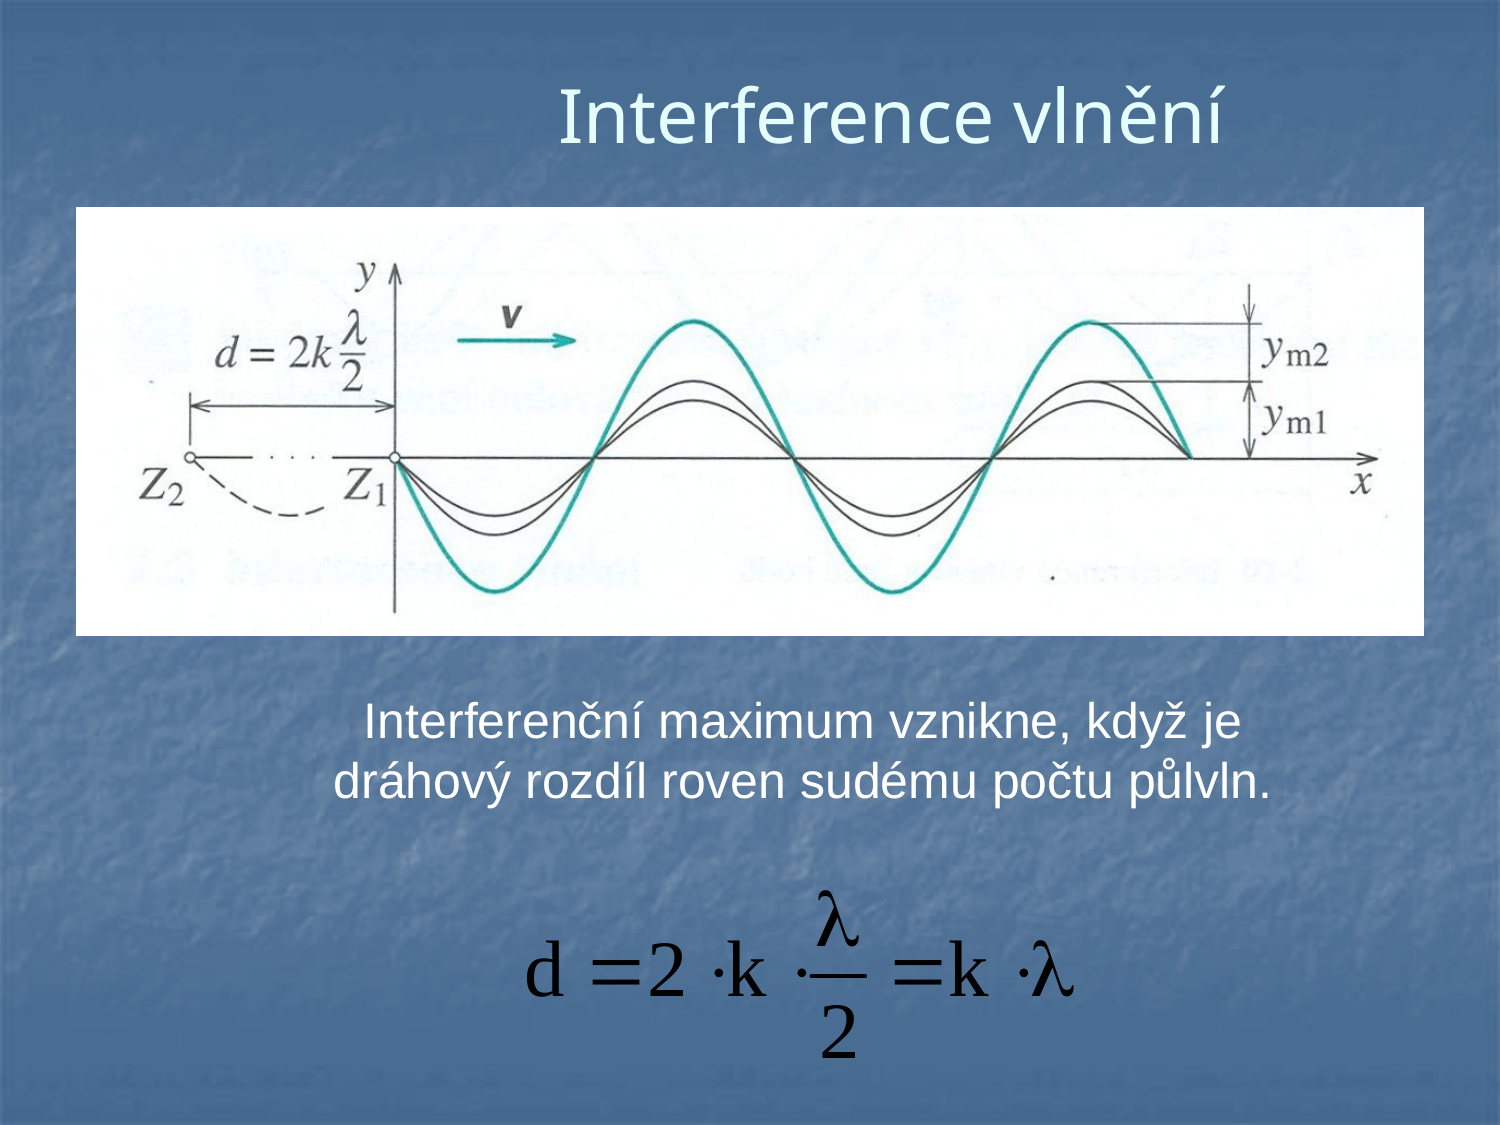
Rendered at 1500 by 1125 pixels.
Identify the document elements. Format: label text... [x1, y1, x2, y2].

picture [76, 207, 1424, 636]
title Interference vlnění [360, 78, 1424, 149]
list [76, 373, 1427, 860]
text_box Interferenční maximum vznikne, když je dráhový rozdíl roven sudému počtu půlvln. [265, 680, 1341, 876]
picture [513, 869, 1093, 1077]
